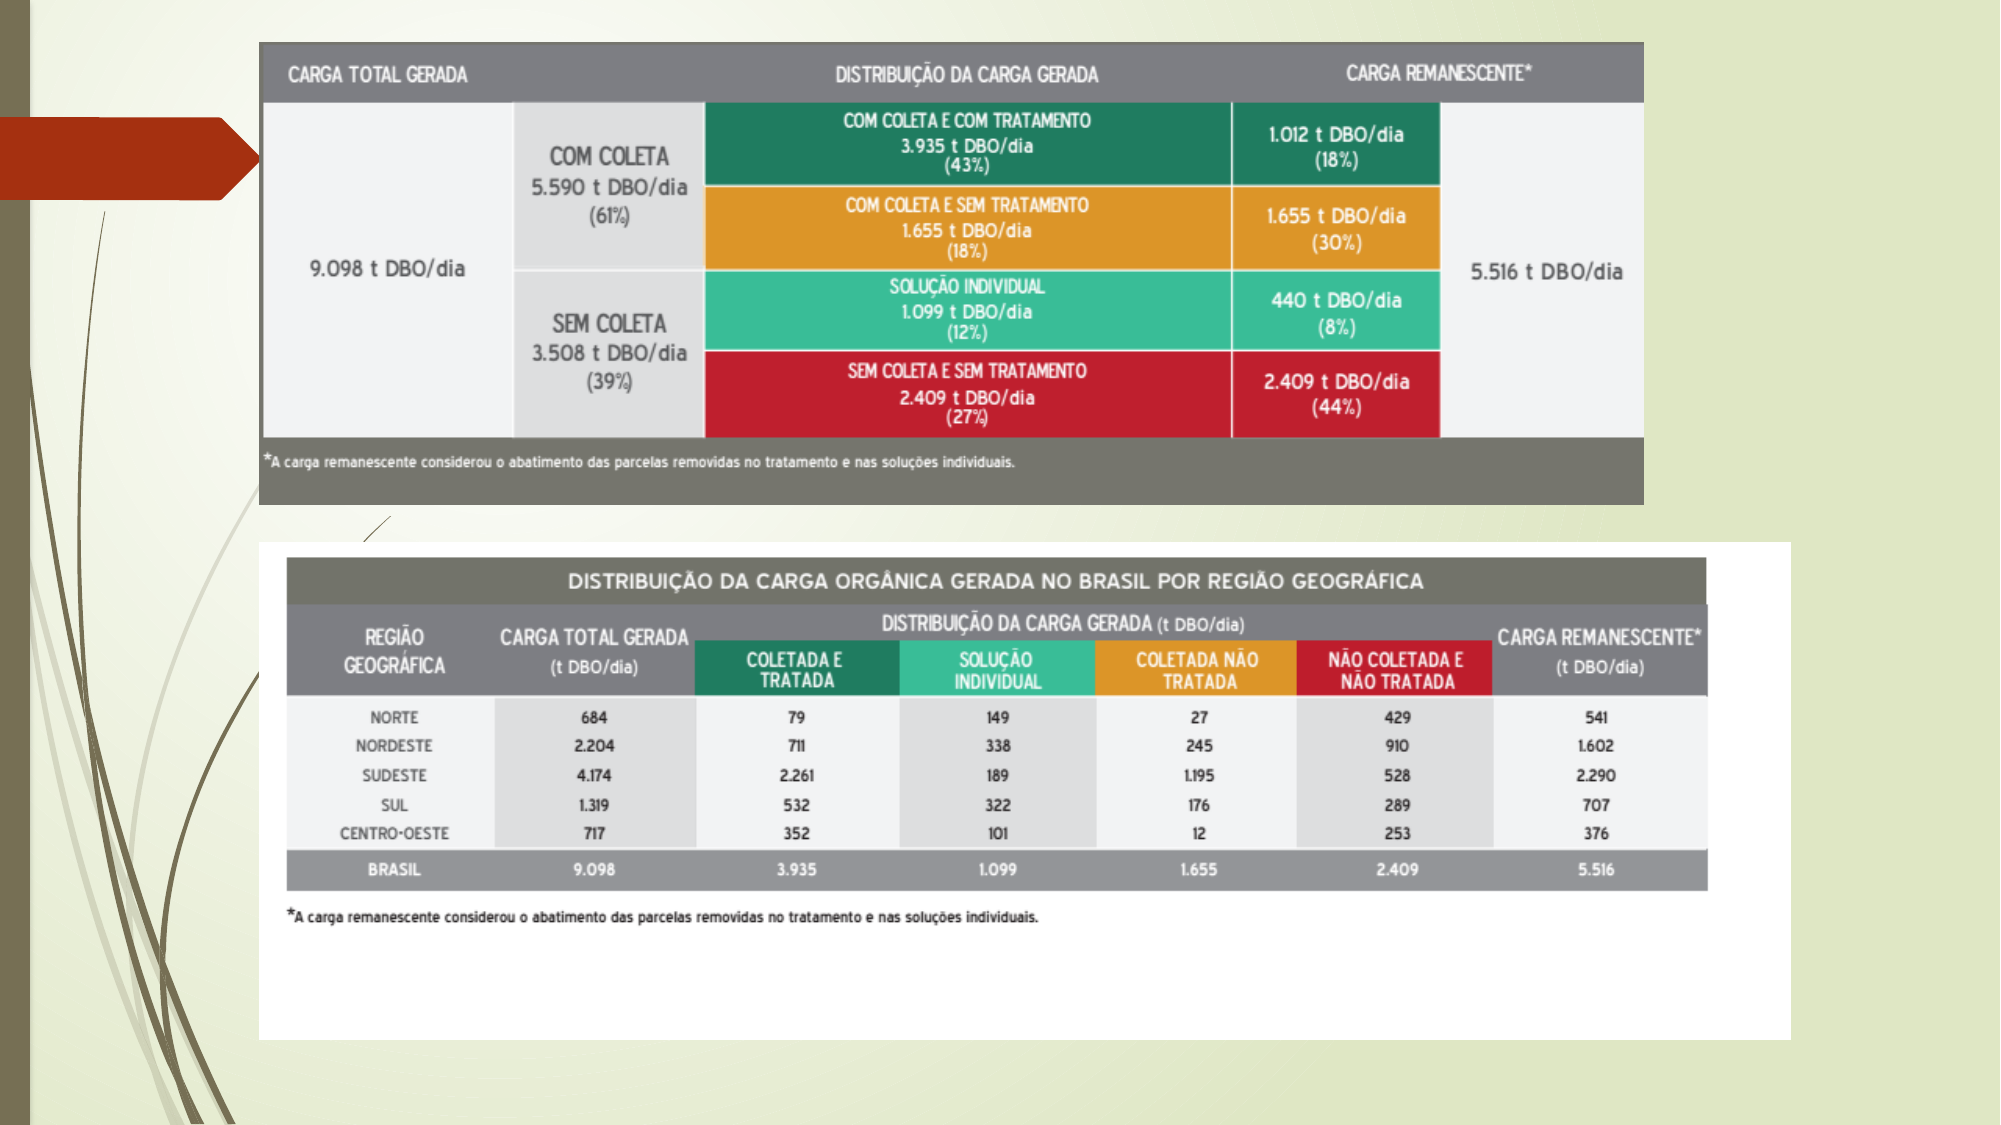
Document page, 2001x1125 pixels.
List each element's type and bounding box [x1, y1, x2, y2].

picture [259, 541, 1791, 1040]
picture [258, 41, 1644, 505]
